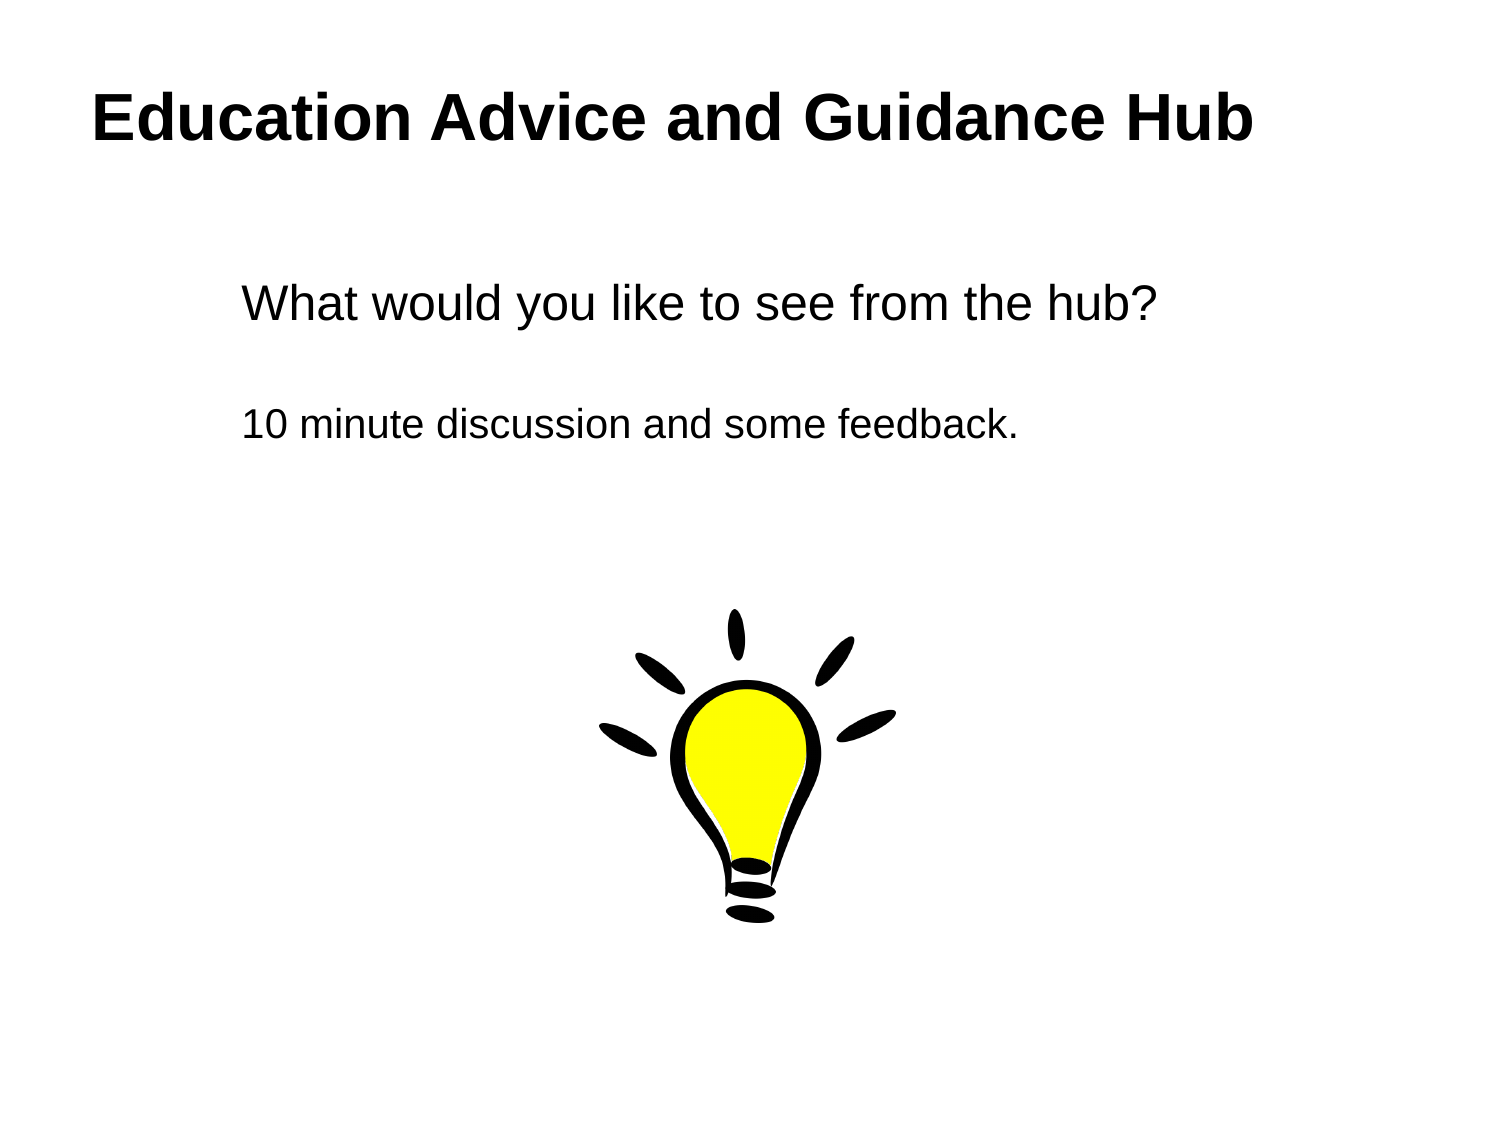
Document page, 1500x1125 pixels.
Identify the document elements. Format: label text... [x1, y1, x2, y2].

list What would you like to see from the hub? 10 minute discussion and some feedback. [76, 208, 1424, 1071]
picture [598, 609, 896, 924]
title Education Advice and Guidance Hub [76, 66, 1424, 173]
